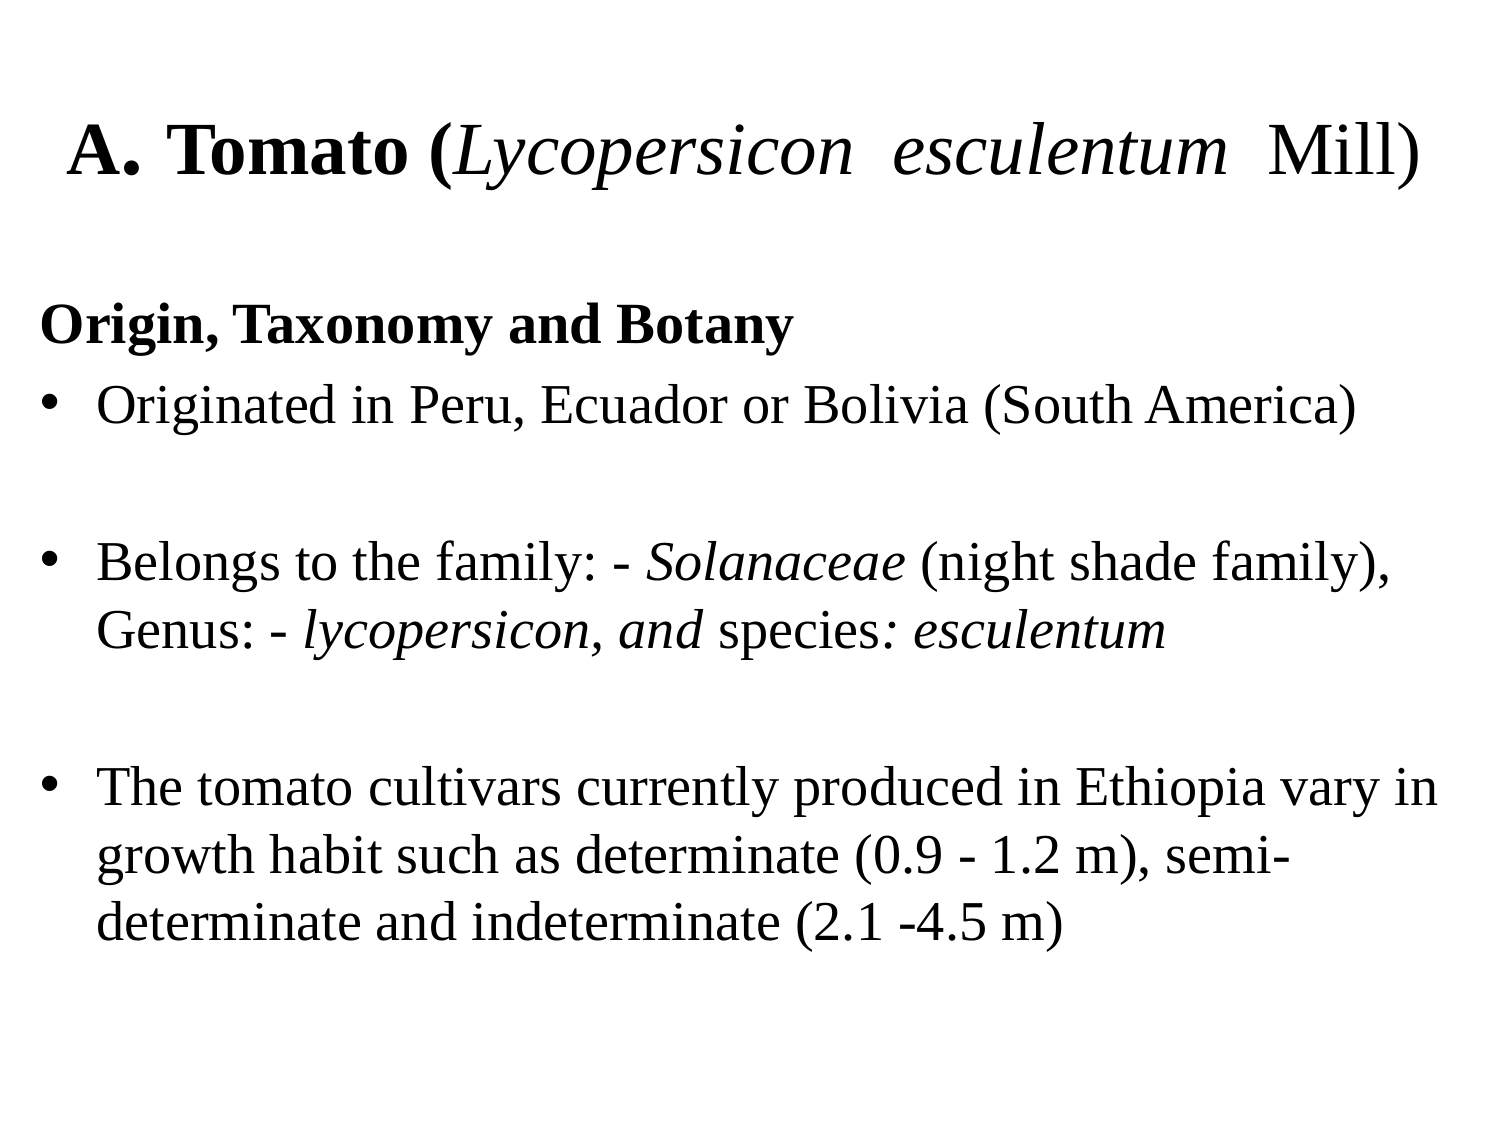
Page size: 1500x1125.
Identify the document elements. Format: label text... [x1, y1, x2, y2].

list A. Tomato (Lycopersicon esculentum Mill) Origin, Taxonomy and Botany Originated in Peru, Ecuador or Bolivia (South America) Belongs to the family: - Solanaceae (night shade family), Genus: - lycopersicon, and species: esculentum The tomato cultivars currently produced in Ethiopia vary in growth habit such as determinate (0.9 - 1.2 m), semi-determinate and indeterminate (2.1 -4.5 m) [24, 75, 1463, 1125]
